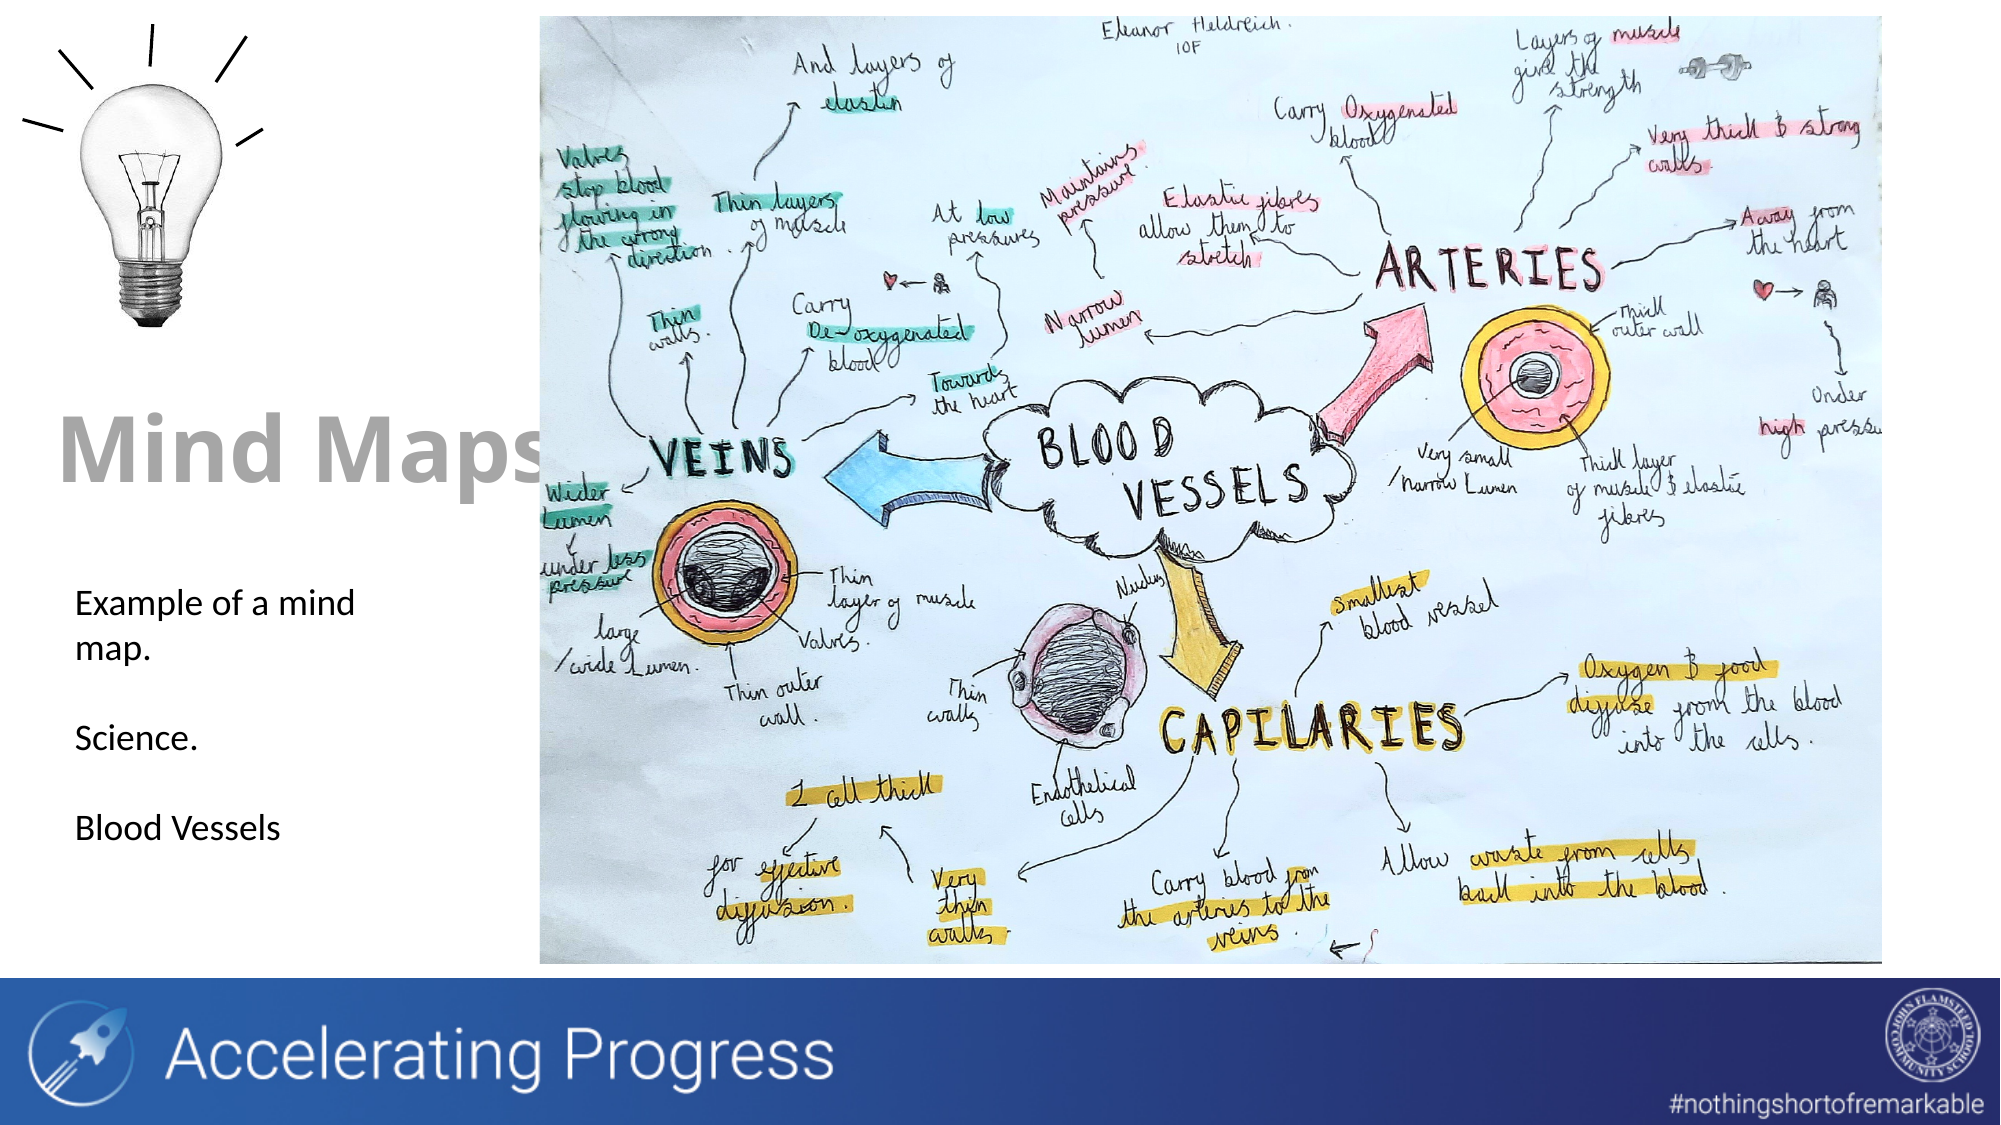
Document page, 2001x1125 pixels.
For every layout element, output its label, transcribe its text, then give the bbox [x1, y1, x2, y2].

title Mind Maps [40, 344, 539, 563]
picture [0, 0, 2000, 1125]
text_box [22, 24, 263, 336]
text_box Example of a mind map. Science. Blood Vessels [59, 570, 449, 856]
